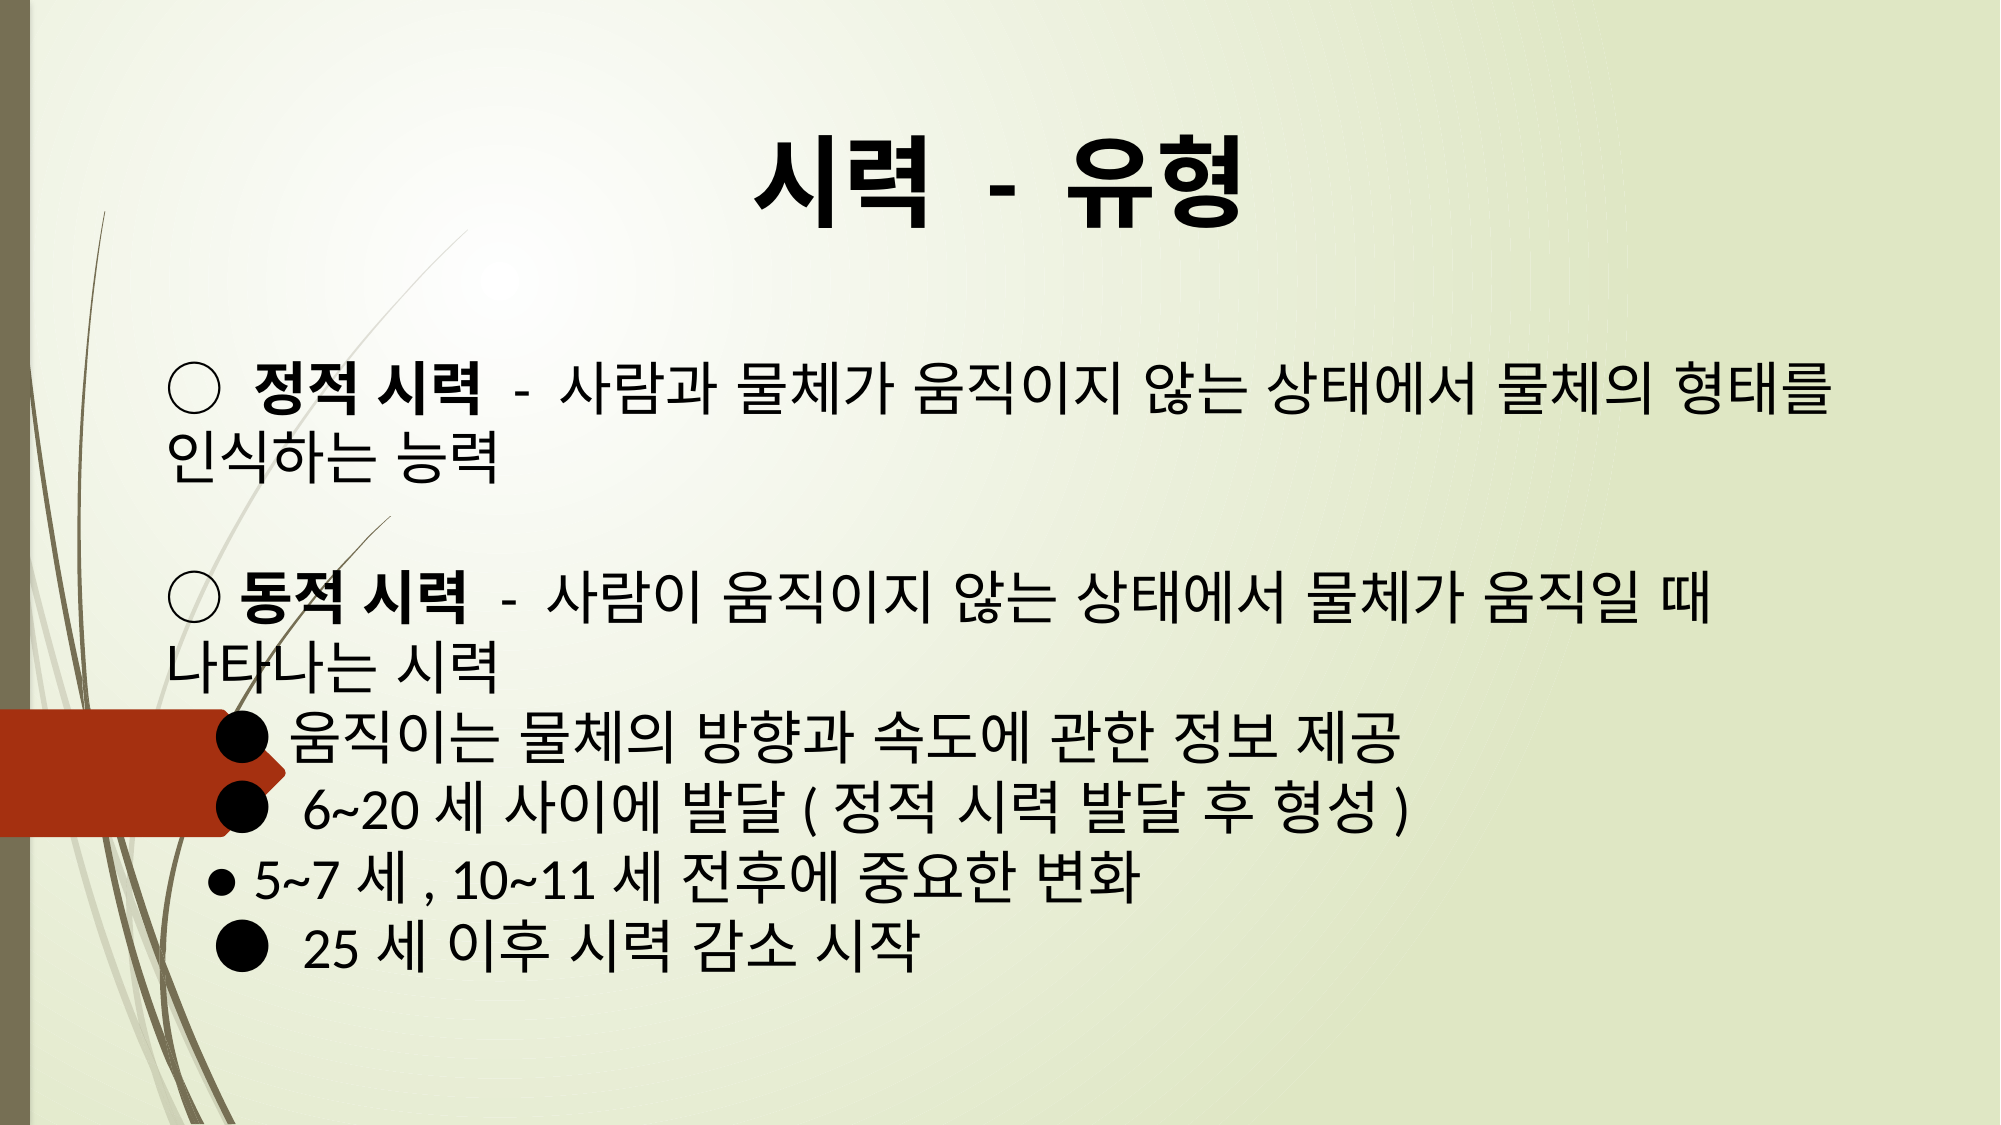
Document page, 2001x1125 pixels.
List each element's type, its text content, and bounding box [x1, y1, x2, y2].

text_box 시력 - 유형 [150, 58, 1850, 253]
title ○ 정적 시력 - 사람과 물체가 움직이지 않는 상태에서 물체의 형태를 인식하는 능력 ○ 동적 시력 - 사람이 움직이지 않는 상태에서 물체가 움직일 때 나타나는 시력 ● 움직이는 물체의 방향과 속도에 관한 정보 제공 ● 6~20세 사이에 발달(정적 시력 발달 후 형성) ● 5~7세, 10~11세 전후에 중요한 변화 ● 25세 이후 시력 감소 시작 [150, 253, 1850, 1079]
